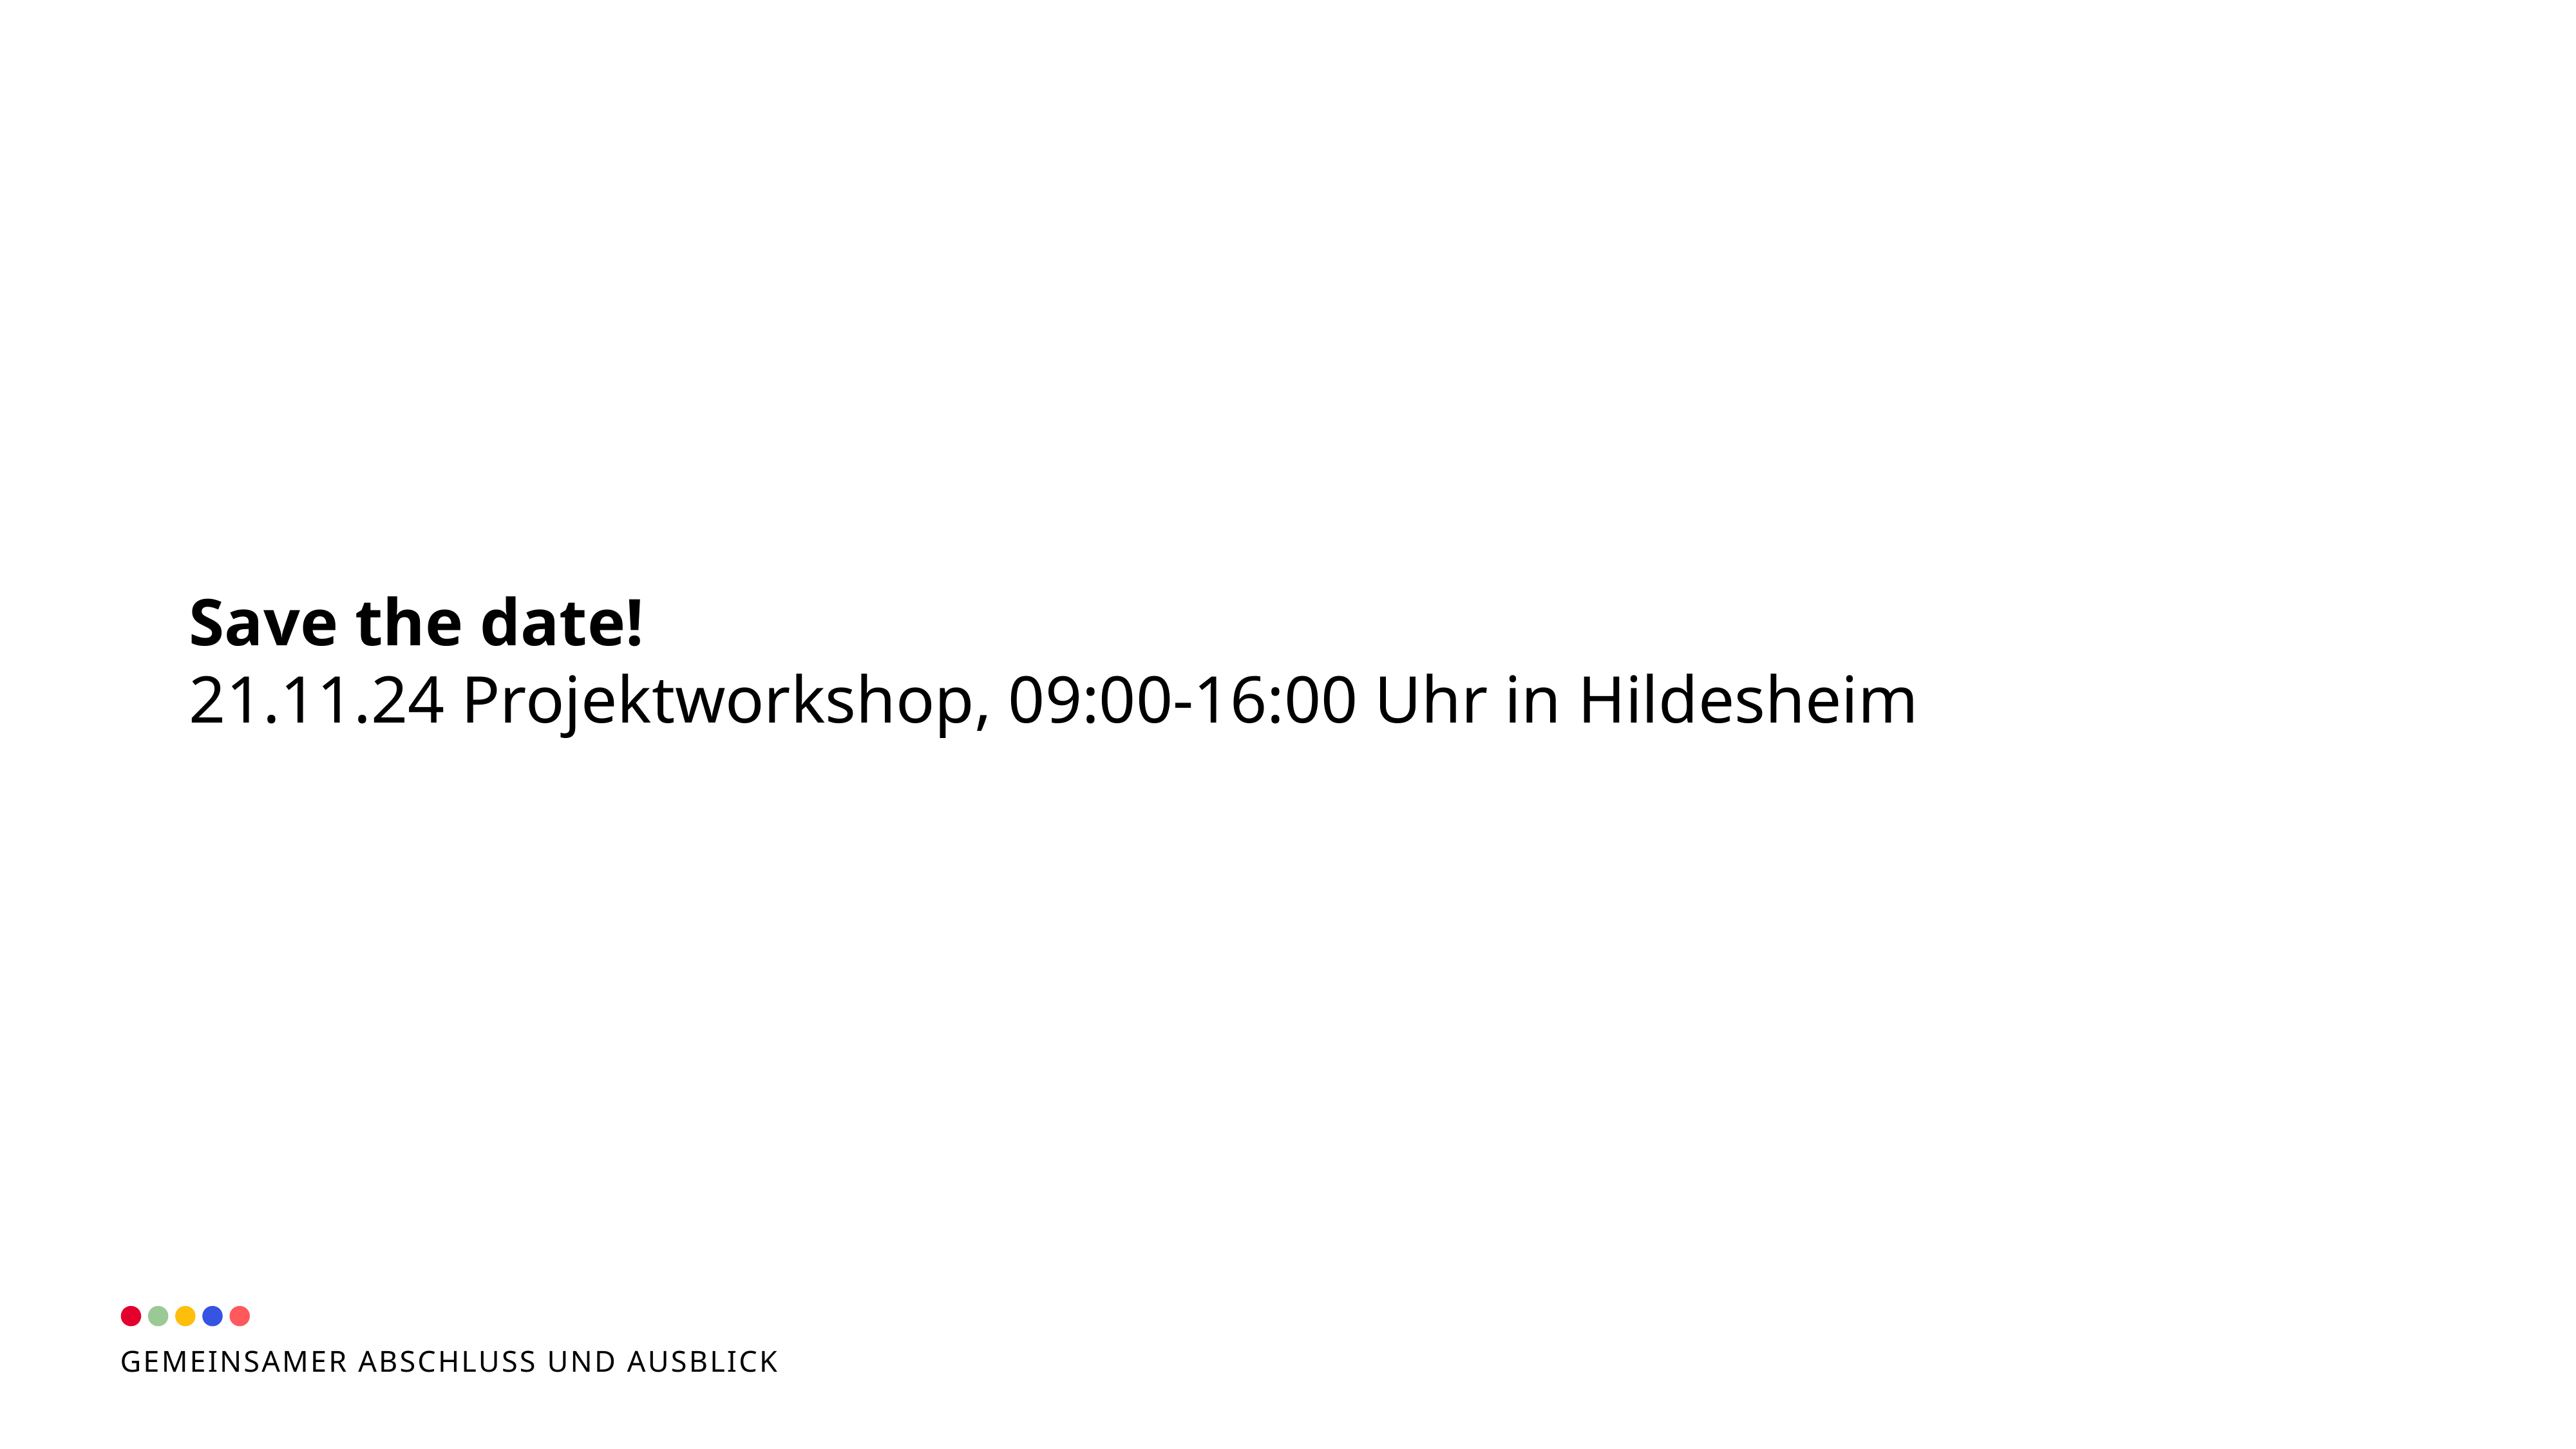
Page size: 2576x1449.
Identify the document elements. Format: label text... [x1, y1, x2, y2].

text_box [120, 1305, 142, 1327]
text_box Gemeinsamer Abschluss und Ausblick [115, 1338, 2197, 1383]
text_box Save the date! 21.11.24 Projektworkshop, 09:00-16:00 Uhr in Hildesheim [180, 576, 2137, 1024]
text_box [202, 1305, 223, 1327]
text_box [175, 1305, 196, 1327]
text_box [147, 1305, 169, 1327]
text_box [229, 1305, 250, 1327]
